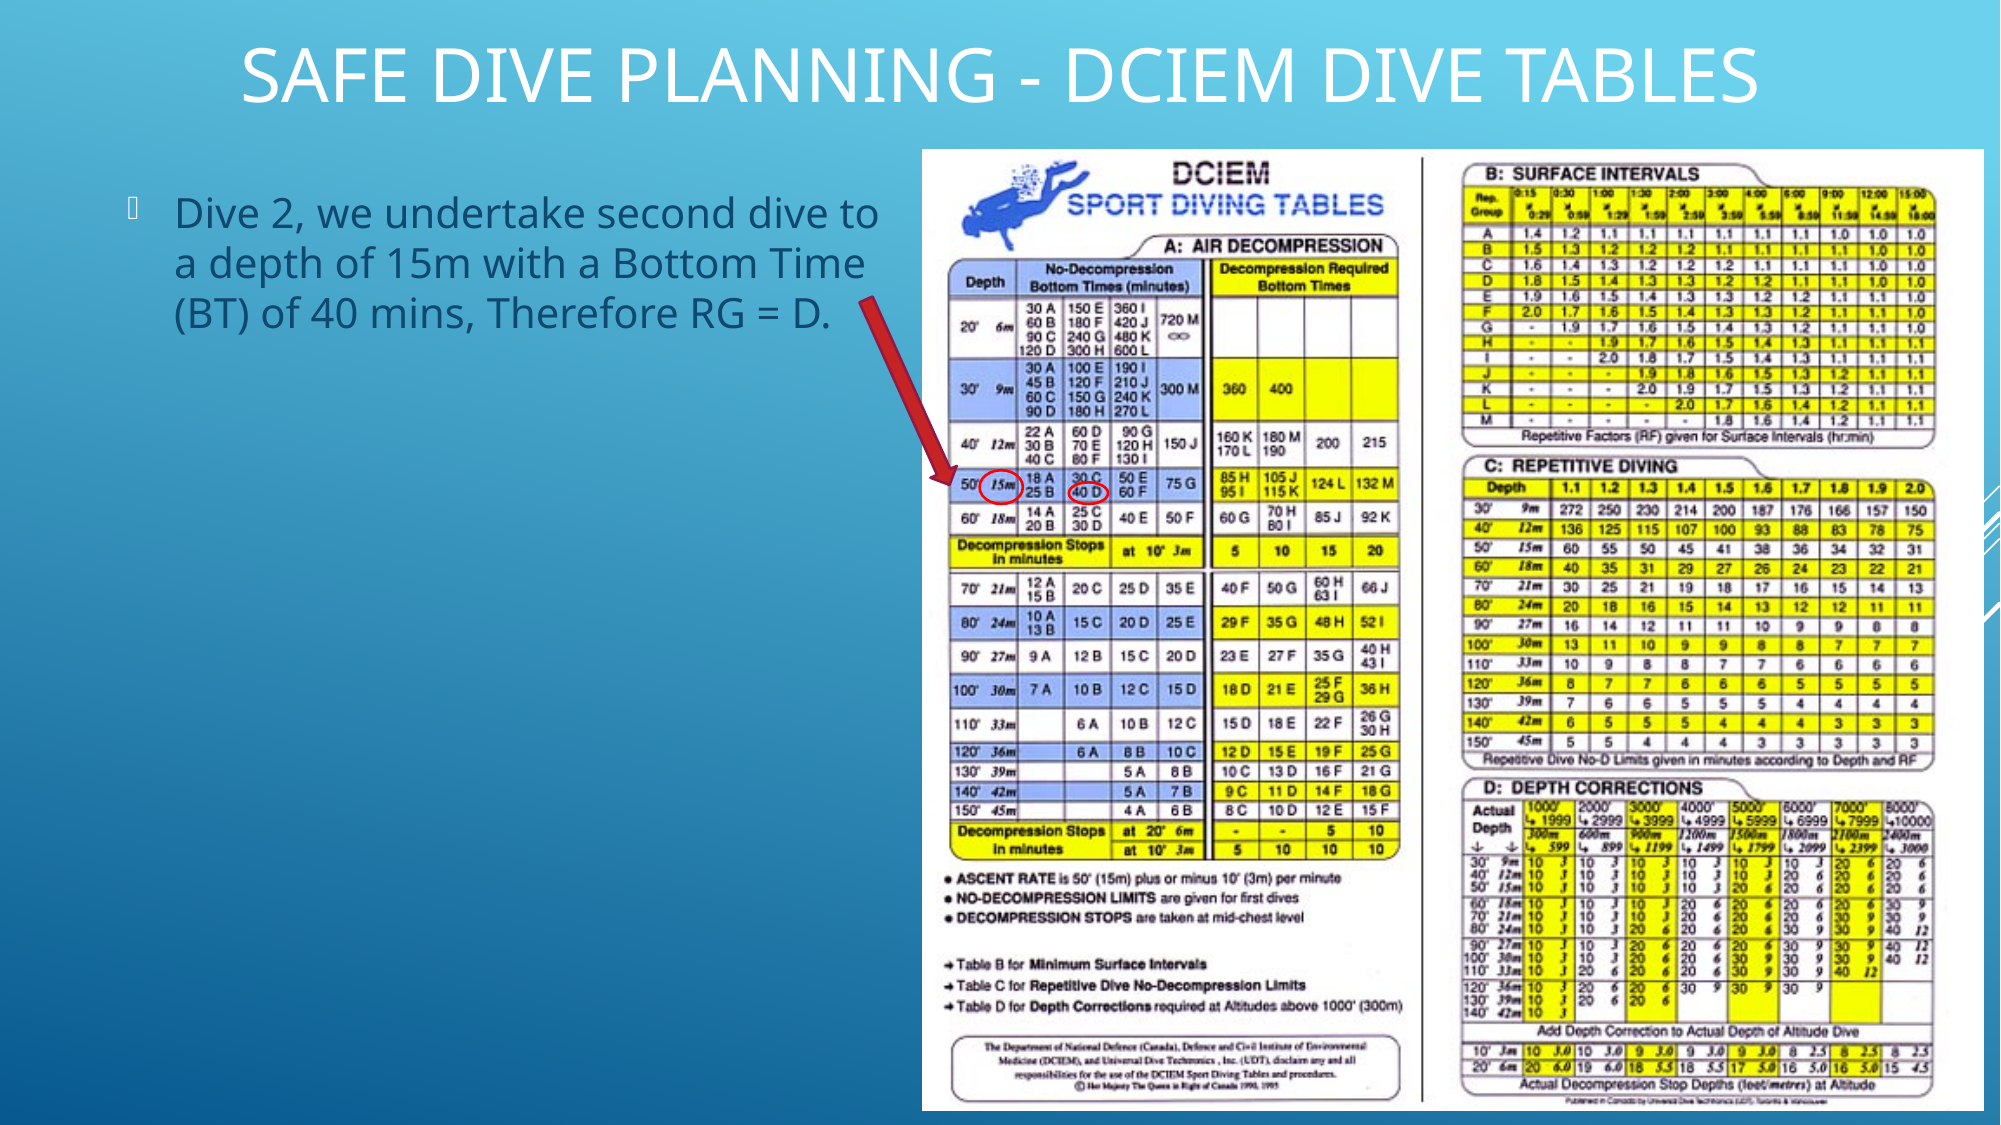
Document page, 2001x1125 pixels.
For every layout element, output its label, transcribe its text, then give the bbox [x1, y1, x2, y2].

text_box [858, 295, 921, 443]
title SAFE DIVE Planning - DCIEM dive tables [138, 13, 1864, 132]
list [921, 149, 1984, 1112]
list Dive 2, we undertake second dive to a depth of 15m with a Bottom Time (BT) of 40 mins, Therefore RG = D. [112, 149, 921, 1083]
